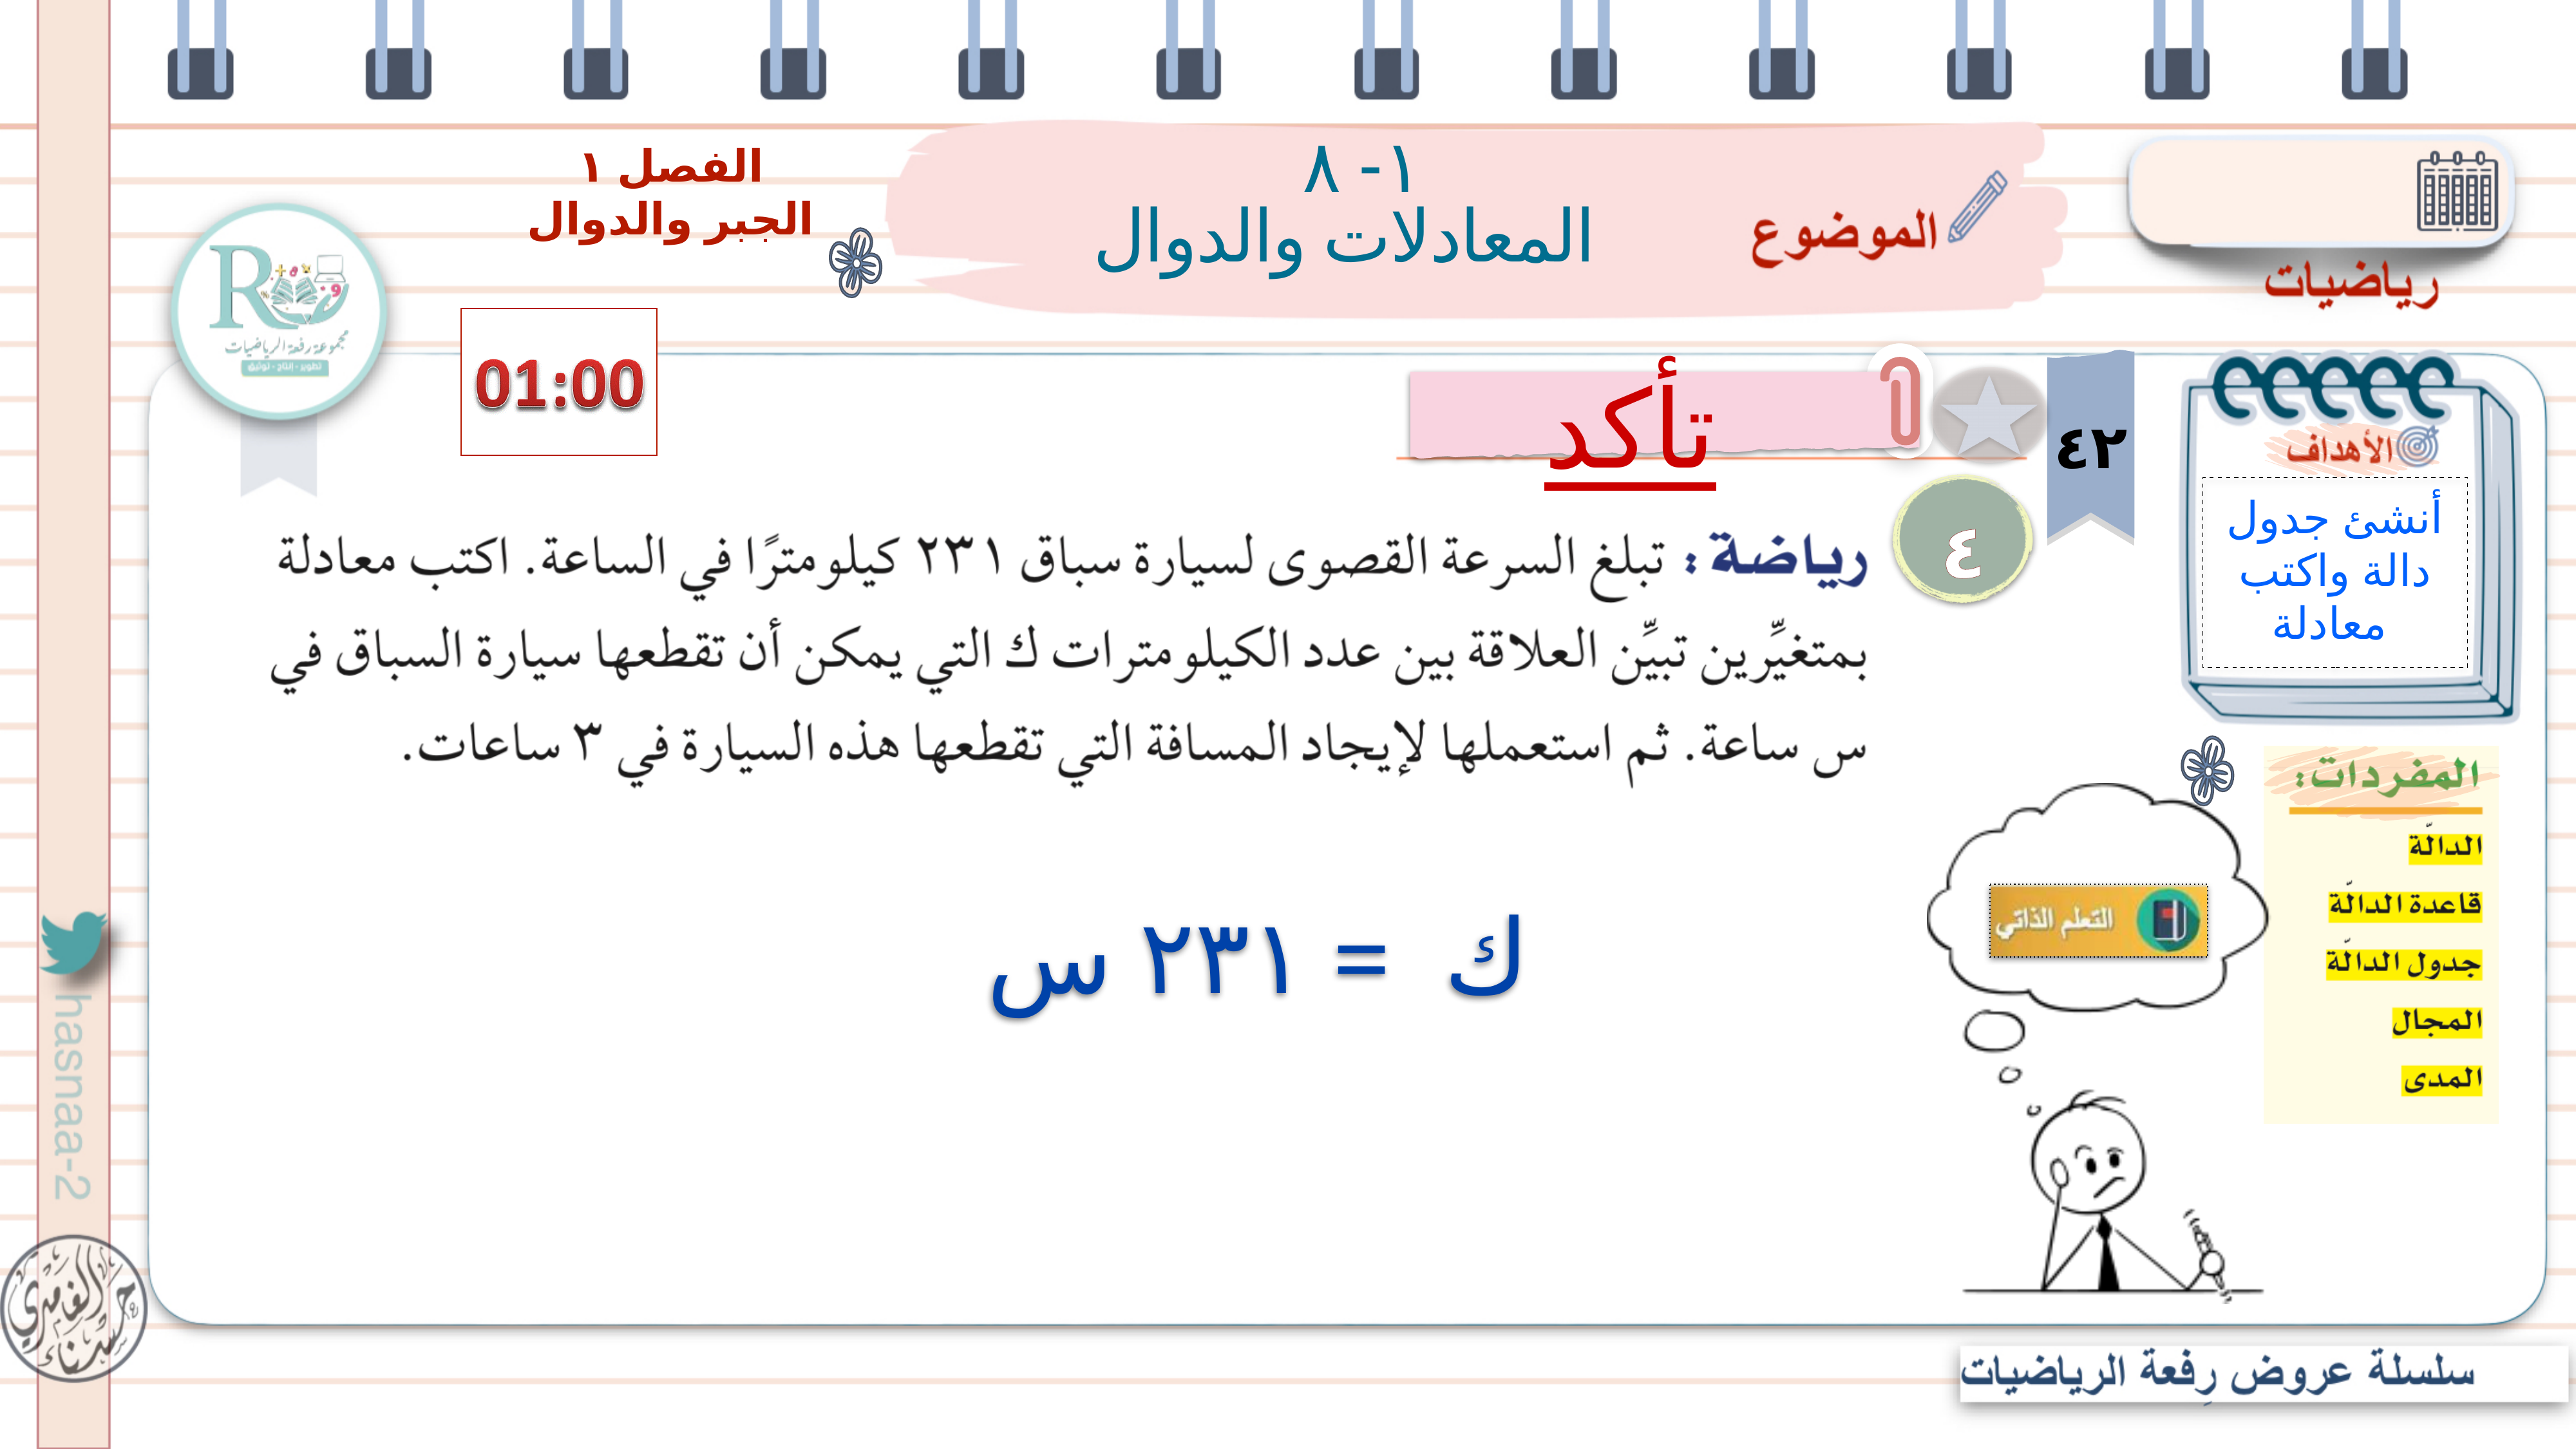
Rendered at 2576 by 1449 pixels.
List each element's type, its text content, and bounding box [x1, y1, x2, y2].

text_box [1410, 359, 2048, 471]
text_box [2047, 349, 2135, 546]
picture [0, 0, 2576, 1449]
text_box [1879, 472, 2048, 613]
text_box [2181, 736, 2234, 783]
text_box [829, 228, 882, 298]
text_box ك = ٢٣١ س [787, 884, 1729, 1019]
